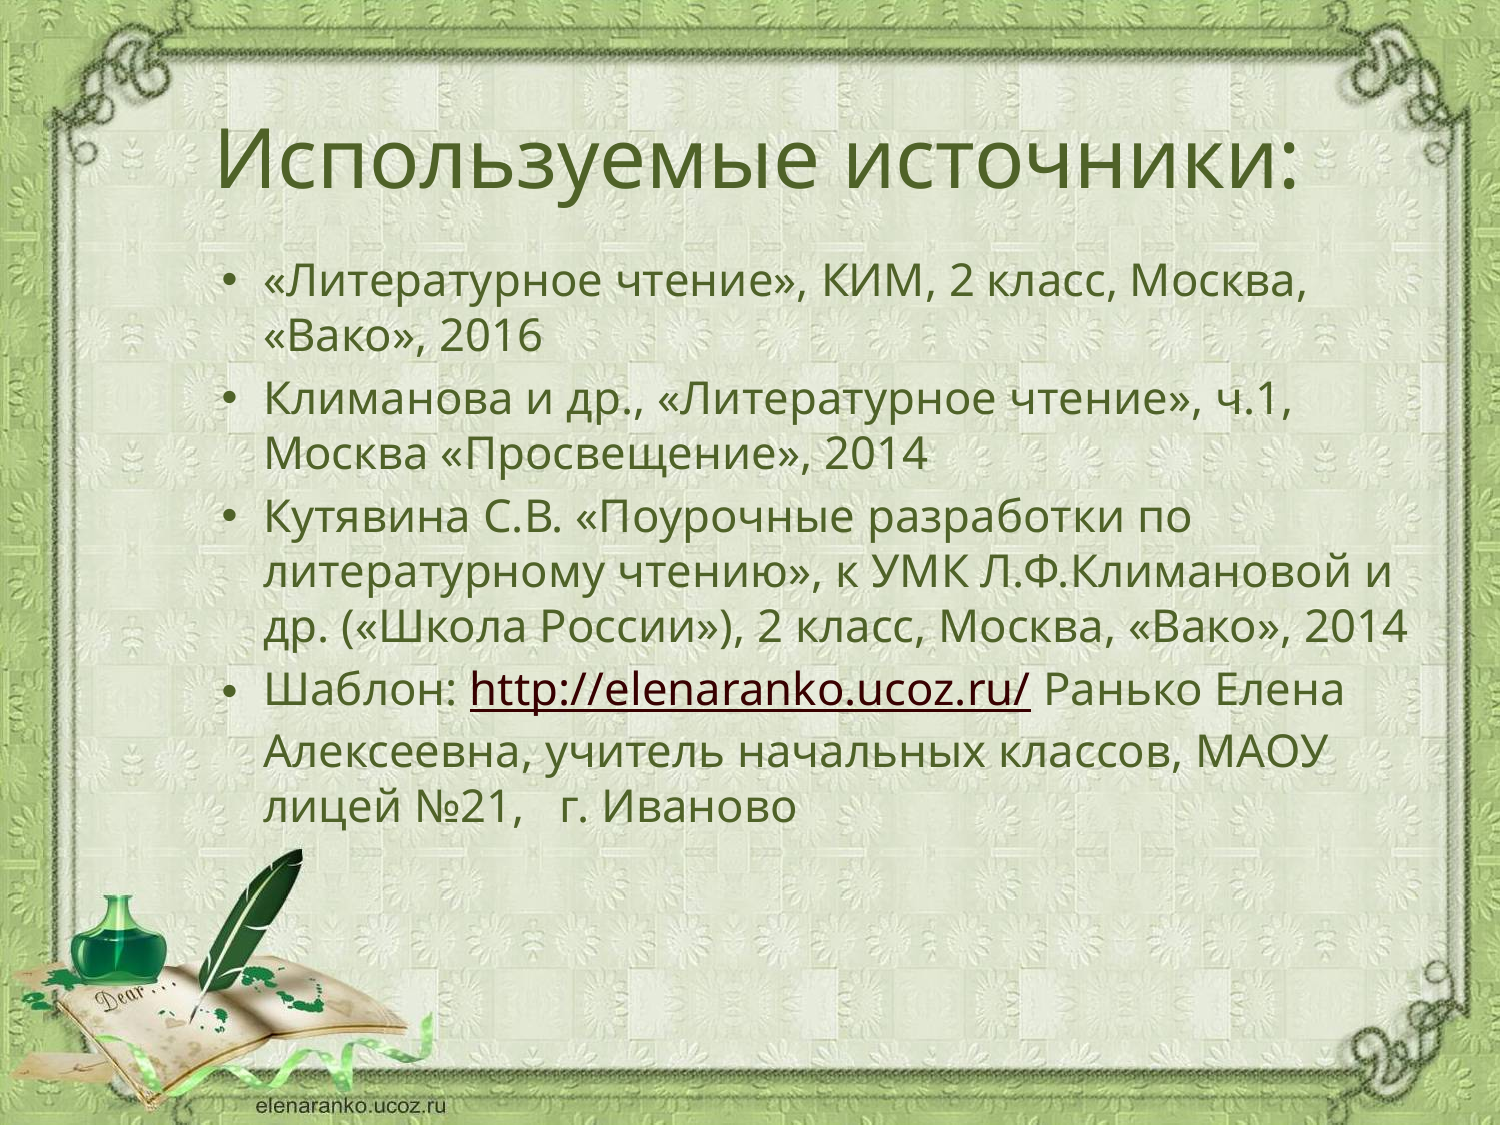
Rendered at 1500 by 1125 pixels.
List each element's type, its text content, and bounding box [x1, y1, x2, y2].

picture [0, 0, 1500, 1125]
list «Литературное чтение», КИМ, 2 класс, Москва, «Вако», 2016 Климанова и др., «Литературное чтение», ч.1, Москва «Просвещение», 2014 Кутявина С.В. «Поурочные разработки по литературному чтению», к УМК Л.Ф.Климановой и др. («Школа России»), 2 класс, Москва, «Вако», 2014 Шаблон: http://elenaranko.ucoz.ru/ Ранько Елена Алексеевна, учитель начальных классов, МАОУ лицей №21, г. Иваново [206, 243, 1447, 882]
title Используемые источники: [53, 54, 1463, 256]
